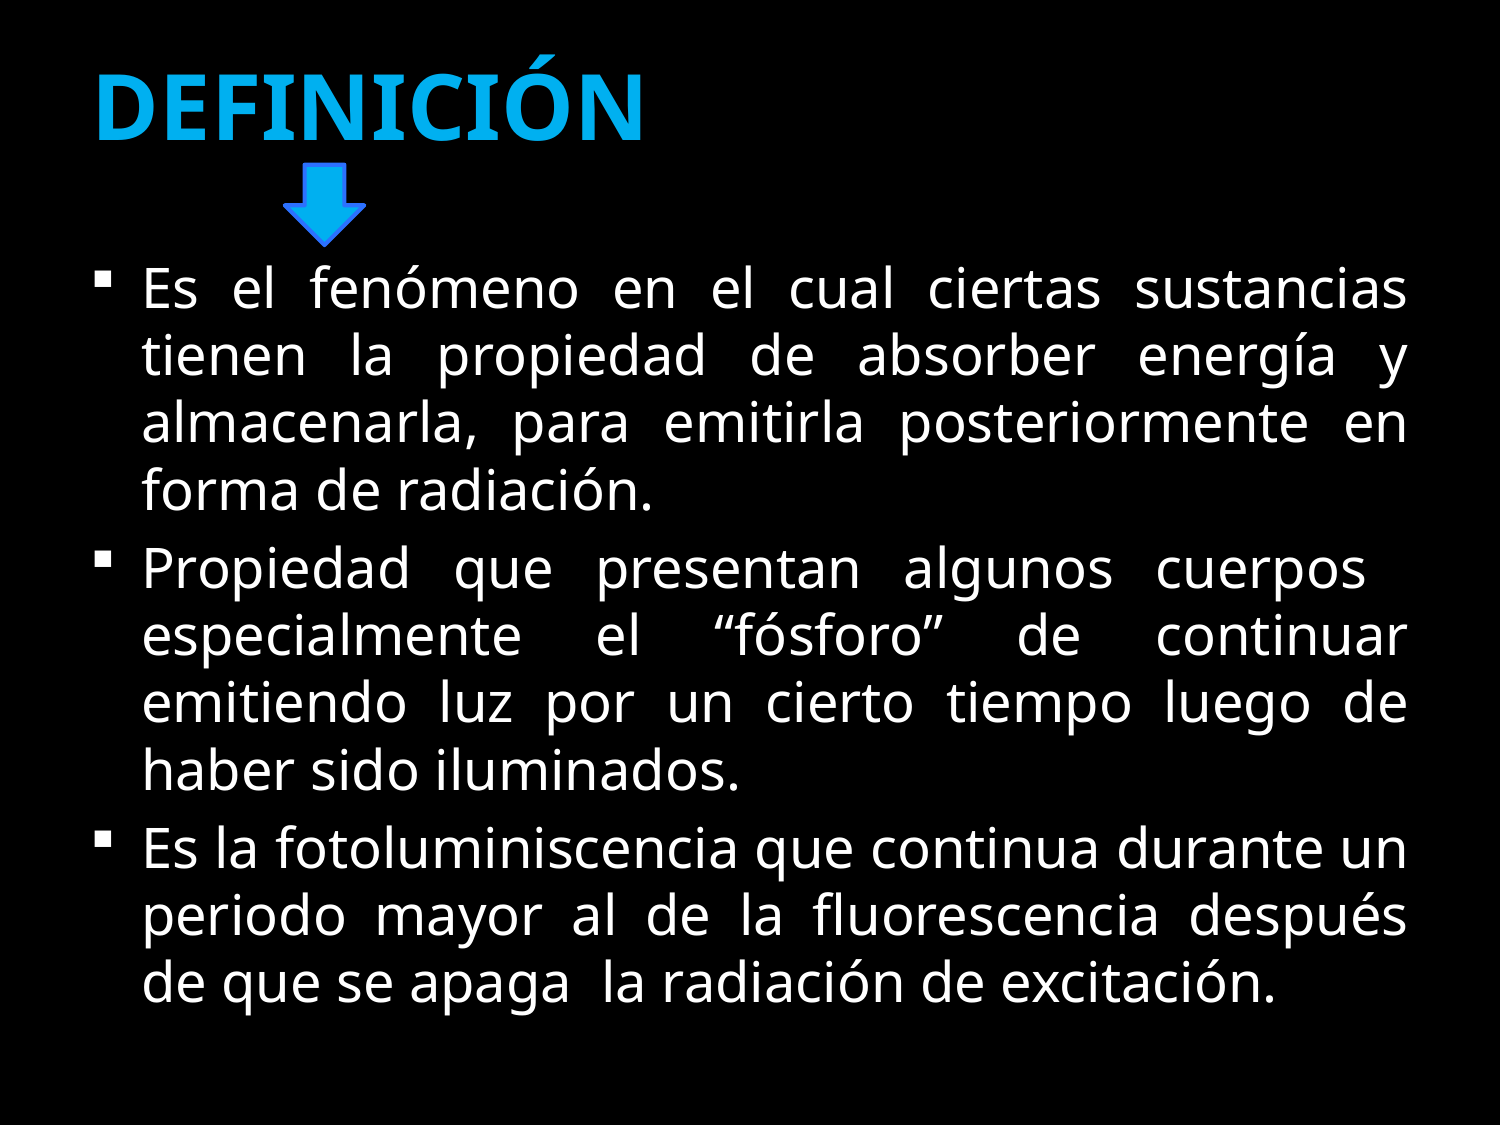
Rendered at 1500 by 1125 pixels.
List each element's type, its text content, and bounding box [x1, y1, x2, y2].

text_box [282, 162, 367, 248]
title DEFINICIÓN [76, 10, 1427, 198]
list Es el fenómeno en el cual ciertas sustancias tienen la propiedad de absorber energía y almacenarla, para emitirla posteriormente en forma de radiación. Propiedad que presentan algunos cuerpos especialmente el “fósforo” de continuar emitiendo luz por un cierto tiempo luego de haber sido iluminados. Es la fotoluminiscencia que continua durante un periodo mayor al de la fluorescencia después de que se apaga la radiación de excitación. [75, 245, 1425, 1059]
